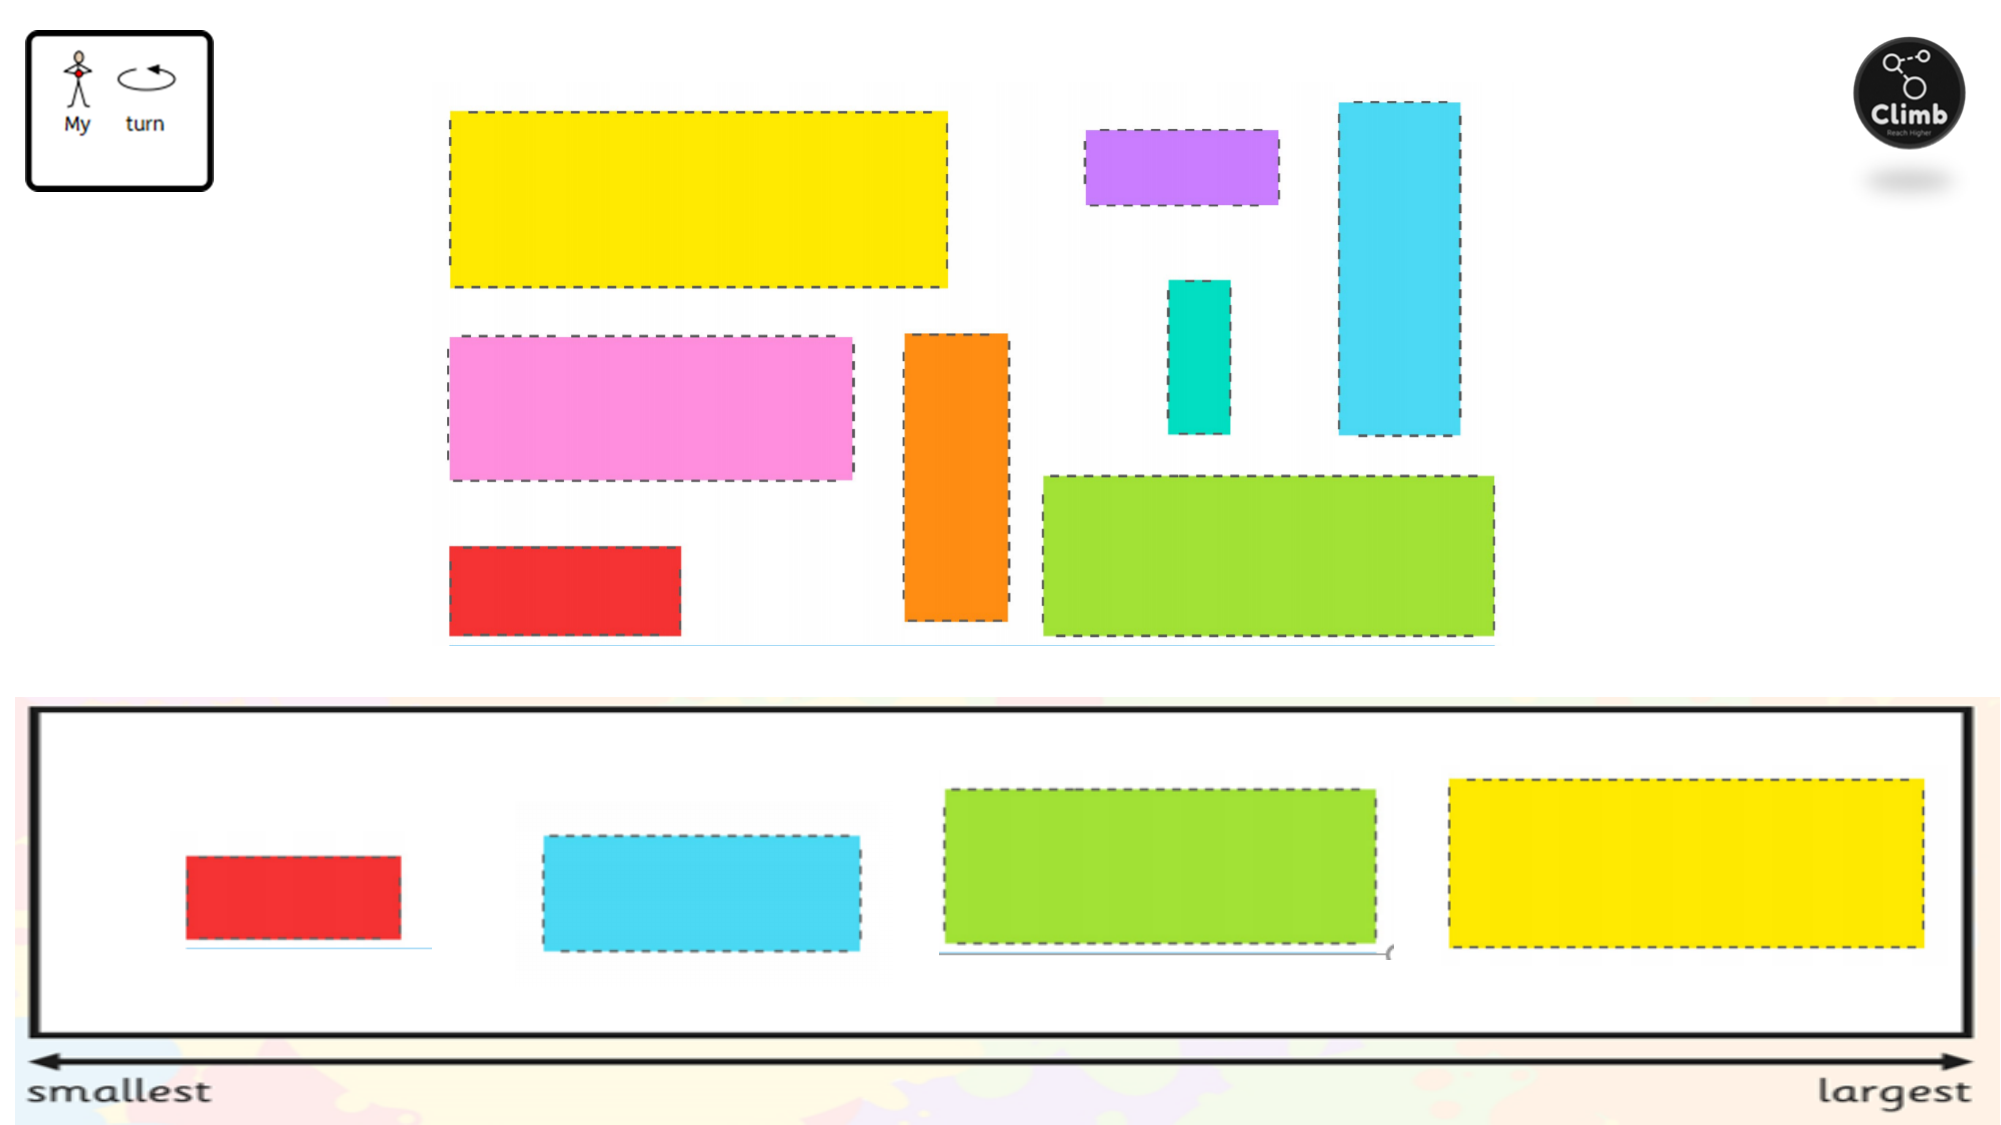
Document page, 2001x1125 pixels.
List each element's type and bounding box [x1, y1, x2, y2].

picture [15, 697, 2000, 1125]
picture [431, 82, 1514, 646]
picture [1835, 36, 1984, 221]
picture [25, 30, 214, 192]
